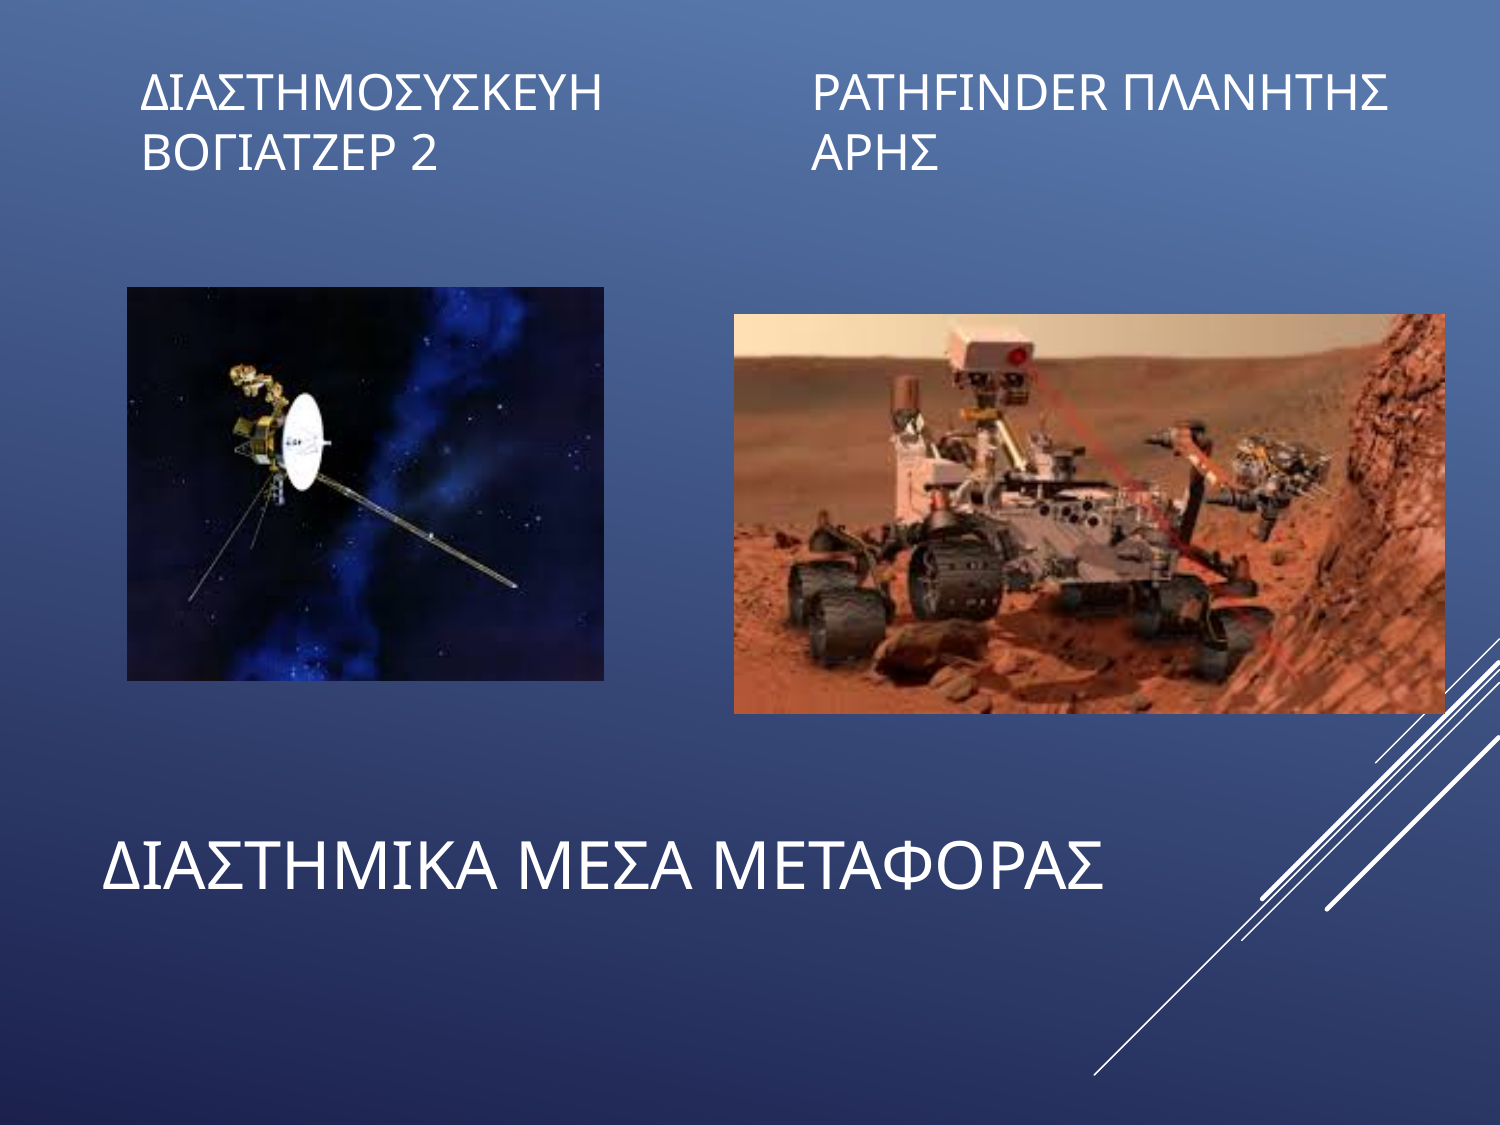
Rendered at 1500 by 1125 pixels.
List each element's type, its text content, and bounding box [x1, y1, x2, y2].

list ΔΙΑΣΤΗΜΟΣΥΣΚΕΥΗ ΒΟΓΙΑΤΖΕΡ 2 [125, 87, 735, 188]
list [734, 314, 1445, 714]
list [127, 286, 605, 681]
list PATHFINDER ΠΛΑΝΗΤΗΣ ΑΡΗΣ [796, 92, 1414, 188]
title ΔΙΑΣΤΗΜΙΚΑ ΜΕΣΑ ΜΕΤΑΦΟΡΑΣ [87, 737, 1163, 988]
